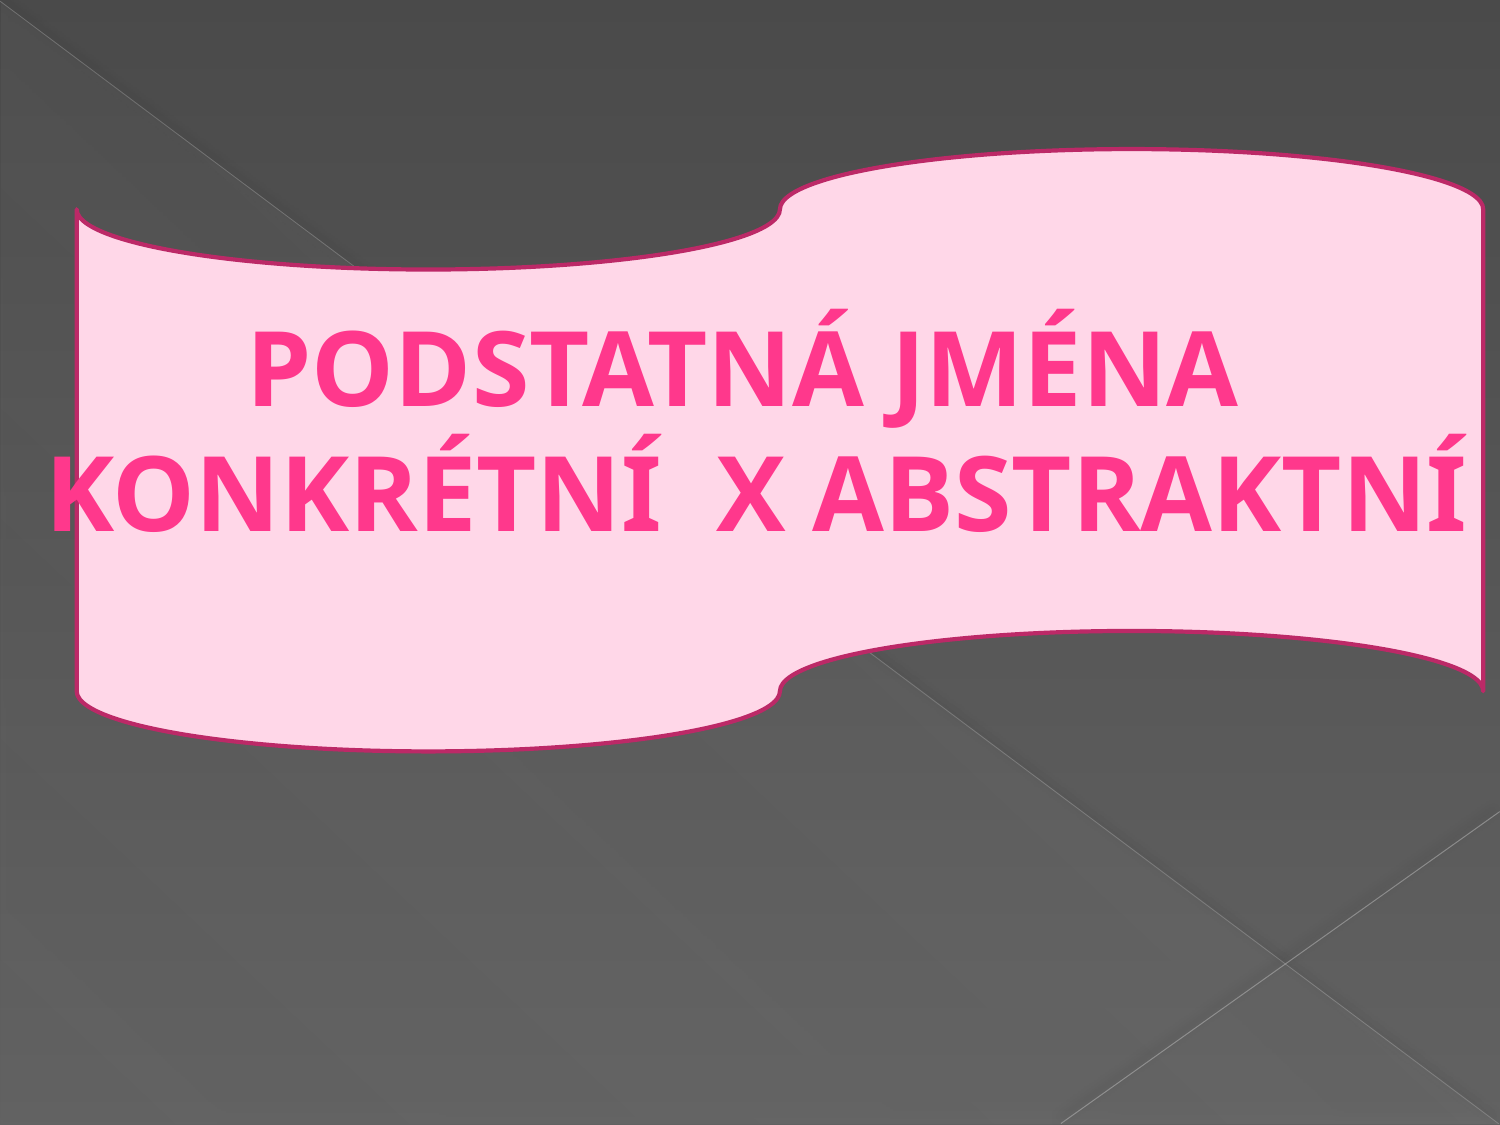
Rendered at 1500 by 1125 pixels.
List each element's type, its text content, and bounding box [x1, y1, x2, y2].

text_box Podstatná jména konkrétní x abstraktní [30, 294, 1483, 560]
text_box [74, 146, 1486, 754]
